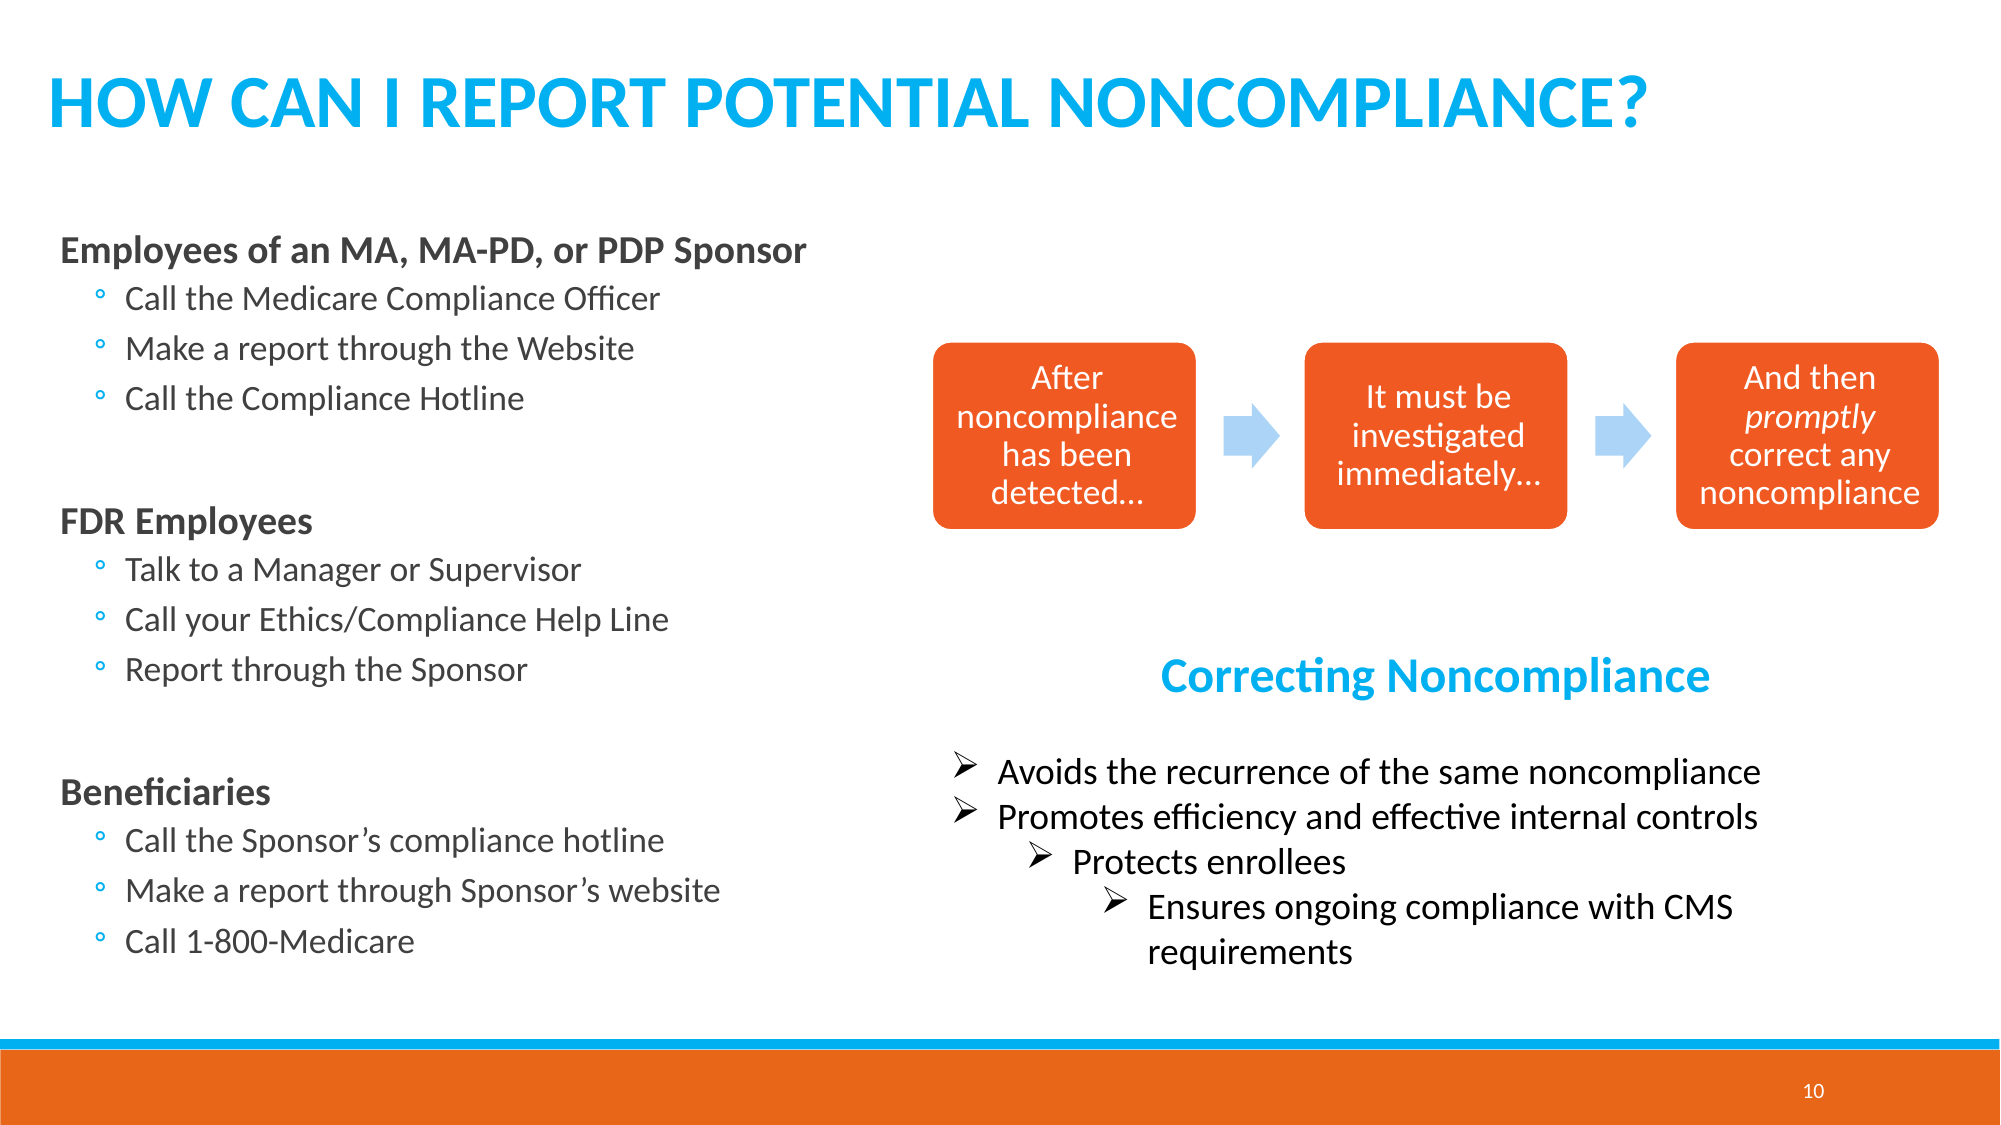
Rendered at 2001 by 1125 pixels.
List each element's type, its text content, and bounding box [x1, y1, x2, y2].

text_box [930, 226, 1942, 646]
slide_number 10 [1624, 1059, 1840, 1120]
text_box Correcting Noncompliance Avoids the recurrence of the same noncompliance Promotes efficiency and effective internal controls Protects enrollees Ensures ongoing compliance with CMS requirements [936, 654, 1936, 980]
text_box HOW CAN I REPORT POTENTIAL NONCOMPLIANCE? [34, 44, 1842, 150]
text_box Employees of an MA, MA-PD, or PDP Sponsor Call the Medicare Compliance Officer Make a report through the Website Call the Compliance Hotline FDR Employees Talk to a Manager or Supervisor Call your Ethics/Compliance Help Line Report through the Sponsor Beneficiaries Call the Sponsor’s compliance hotline Make a report through Sponsor’s website Call 1-800-Medicare [45, 221, 845, 984]
